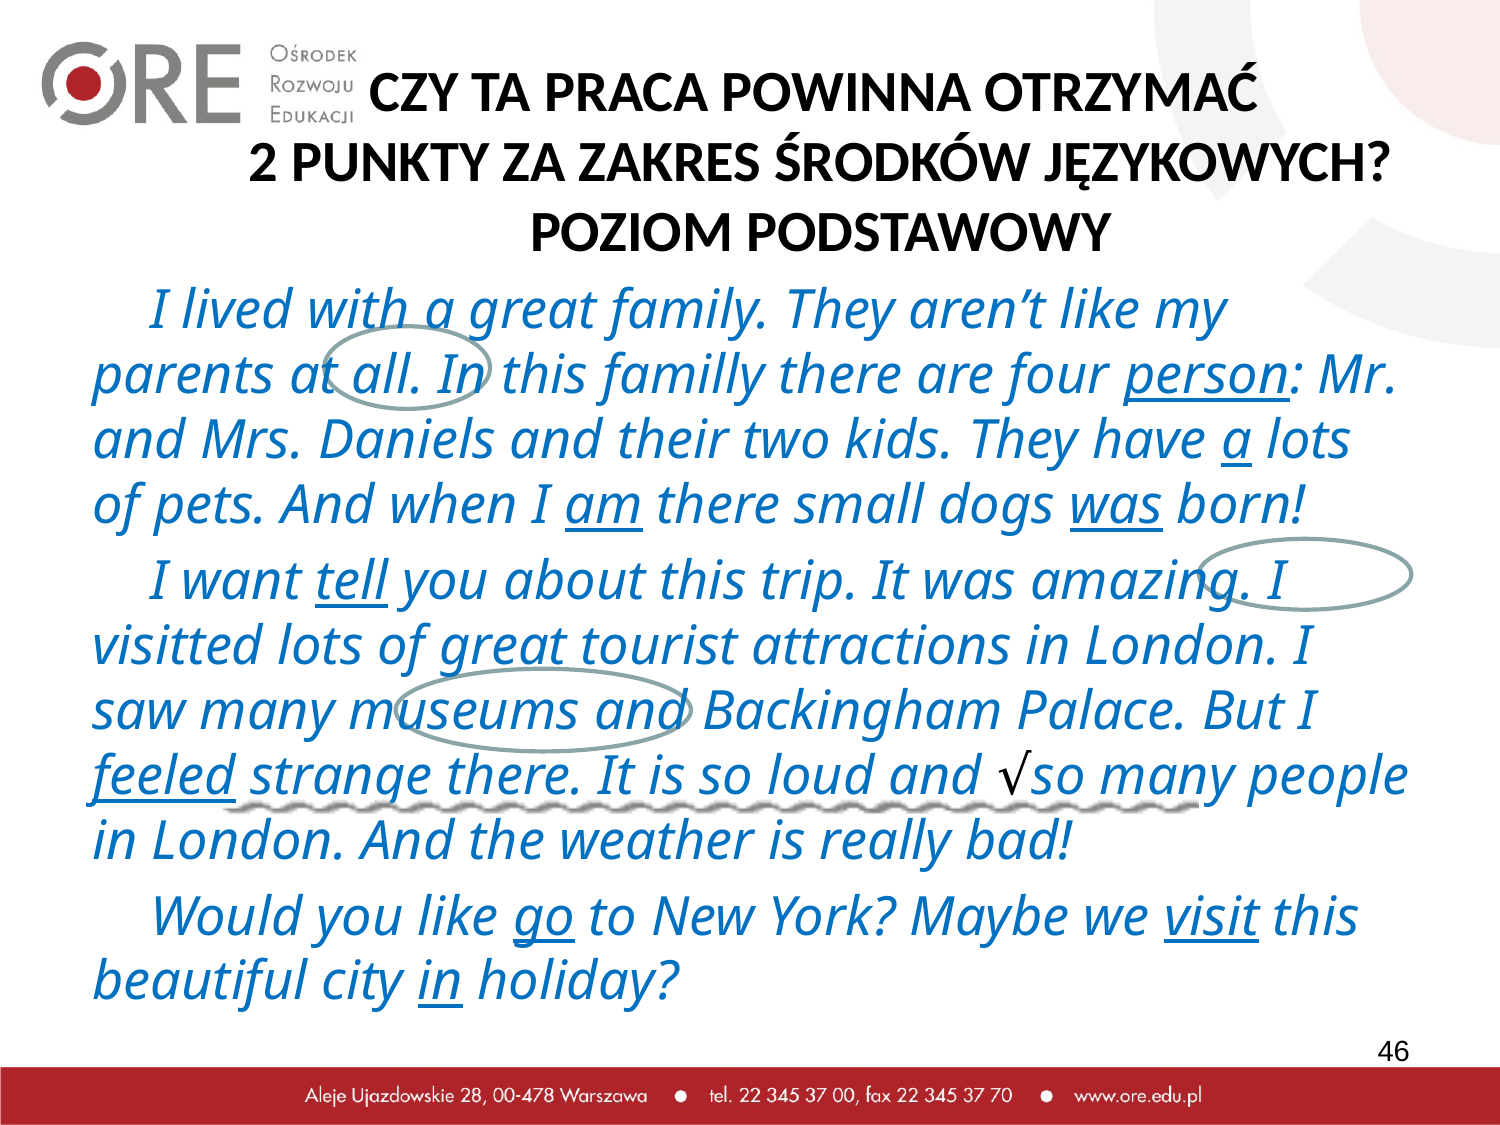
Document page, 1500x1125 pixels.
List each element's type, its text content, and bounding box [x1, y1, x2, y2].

slide_number 46 [1074, 1024, 1425, 1103]
list I lived with a great family. They aren’t like my parents at all. In this familly there are four person: Mr. and Mrs. Daniels and their two kids. They have a lots of pets. And when I am there small dogs was born! I want tell you about this trip. It was amazing. I visitted lots of great tourist attractions in London. I saw many museums and Backingham Palace. But I feeled strange there. It is so loud and √so many people in London. And the weather is really bad! Would you like go to New York? Maybe we visit this beautiful city in holiday? [77, 267, 1428, 1010]
text_box [0, 0, 1500, 75]
picture [0, 75, 1500, 1125]
title CZY TA PRACA POWINNA OTRZYMAĆ 2 PUNKTY ZA ZAKRES ŚRODKÓW JĘZYKOWYCH? POZIOM PODSTAWOWY [145, 75, 1496, 252]
